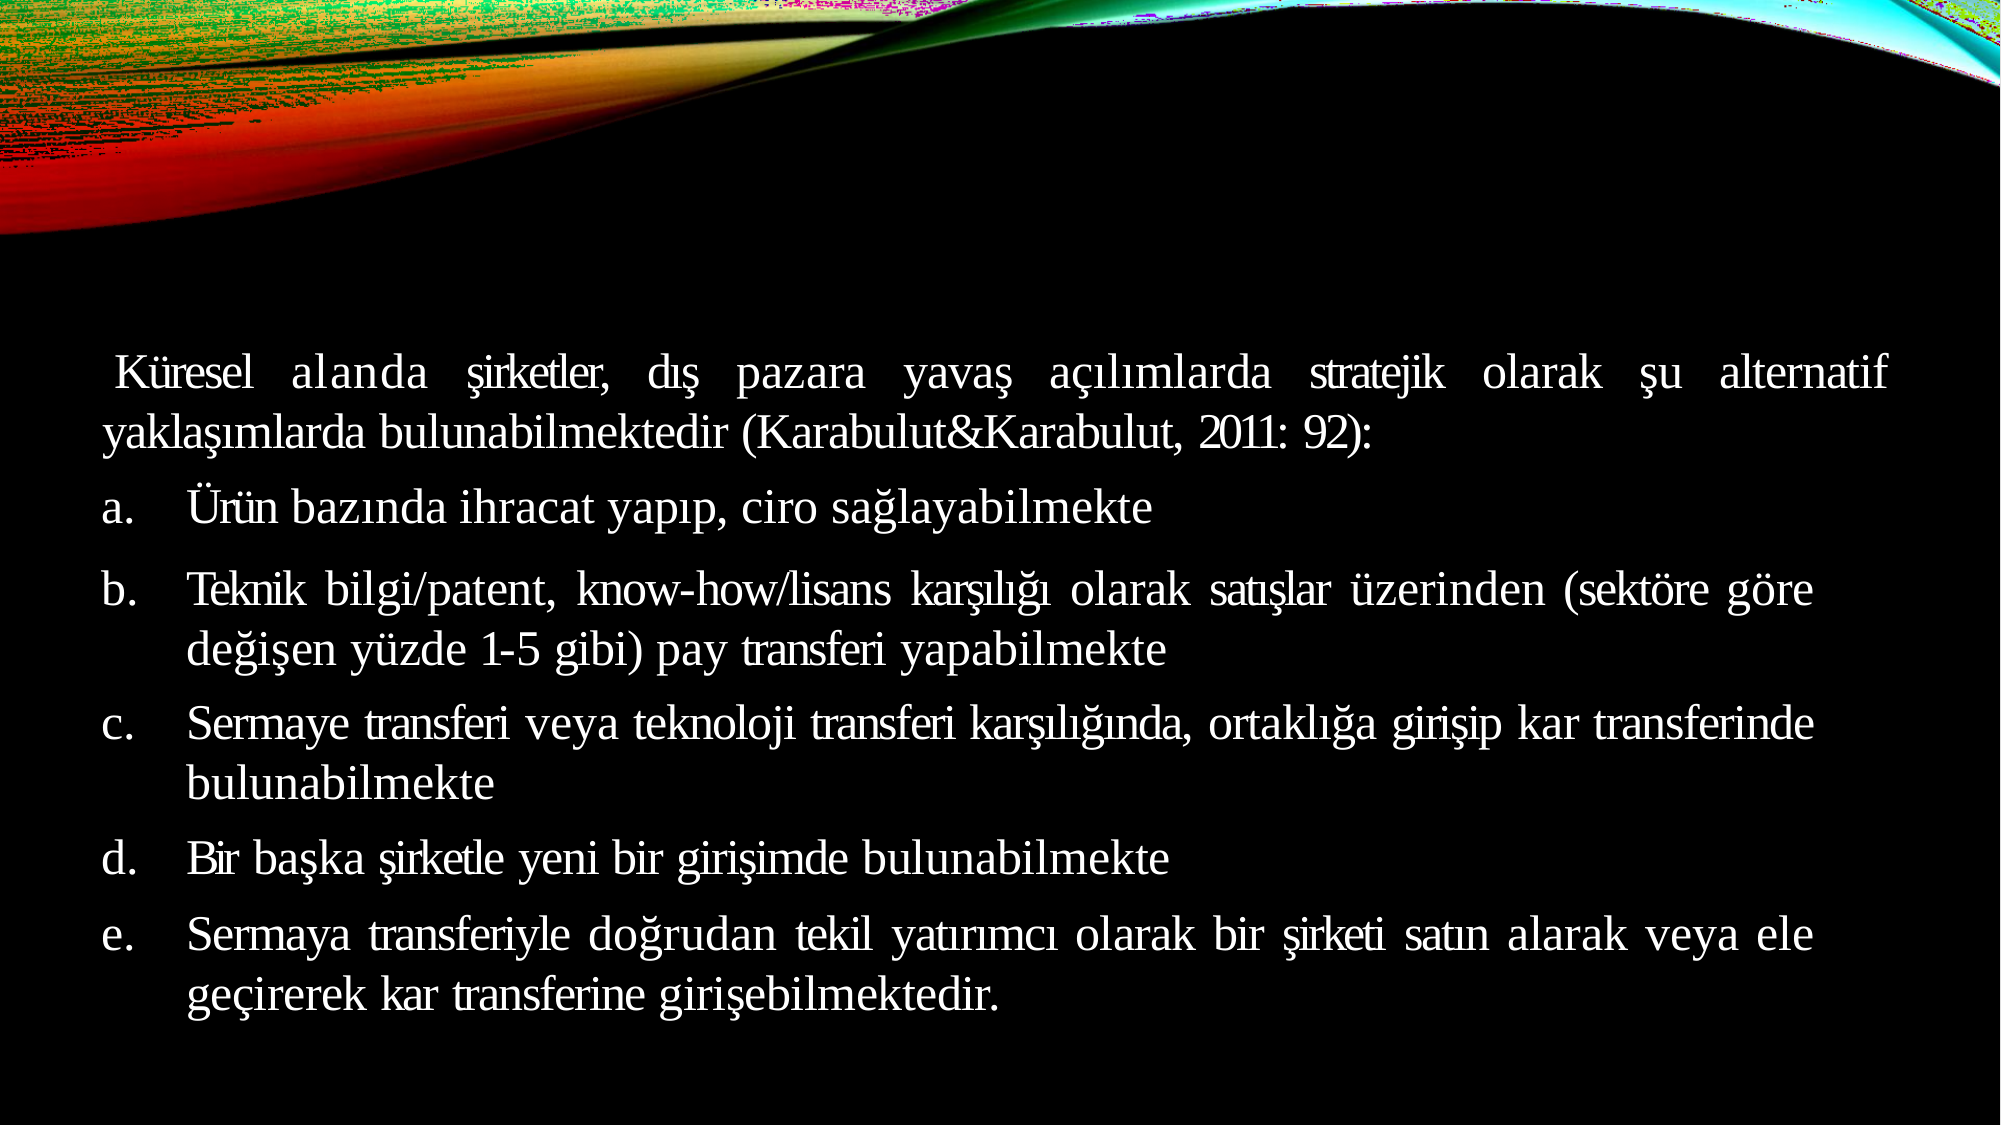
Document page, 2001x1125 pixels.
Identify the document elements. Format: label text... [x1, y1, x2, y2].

text_box Küresel alanda şirketler, dış pazara yavaş açılımlarda stratejik olarak şu alternatif yaklaşımlarda bulunabilmektedir (Karabulut&Karabulut, 2011: 92): Ürün bazında ihracat yapıp, ciro sağlayabilmekte Teknik bilgi/patent, know-how/lisans karşılığı olarak satışlar üzerinden (sektöre göre değişen yüzde 1-5 gibi) pay transferi yapabilmekte Sermaye transferi veya teknoloji transferi karşılığında, ortaklığa girişip kar transferinde bulunabilmekte Bir başka şirketle yeni bir girişimde bulunabilmekte Sermaya transferiyle doğrudan tekil yatırımcı olarak bir şirketi satın alarak veya ele geçirerek kar transferine girişebilmektedir. [99, 262, 1913, 1020]
picture [0, 0, 2000, 237]
